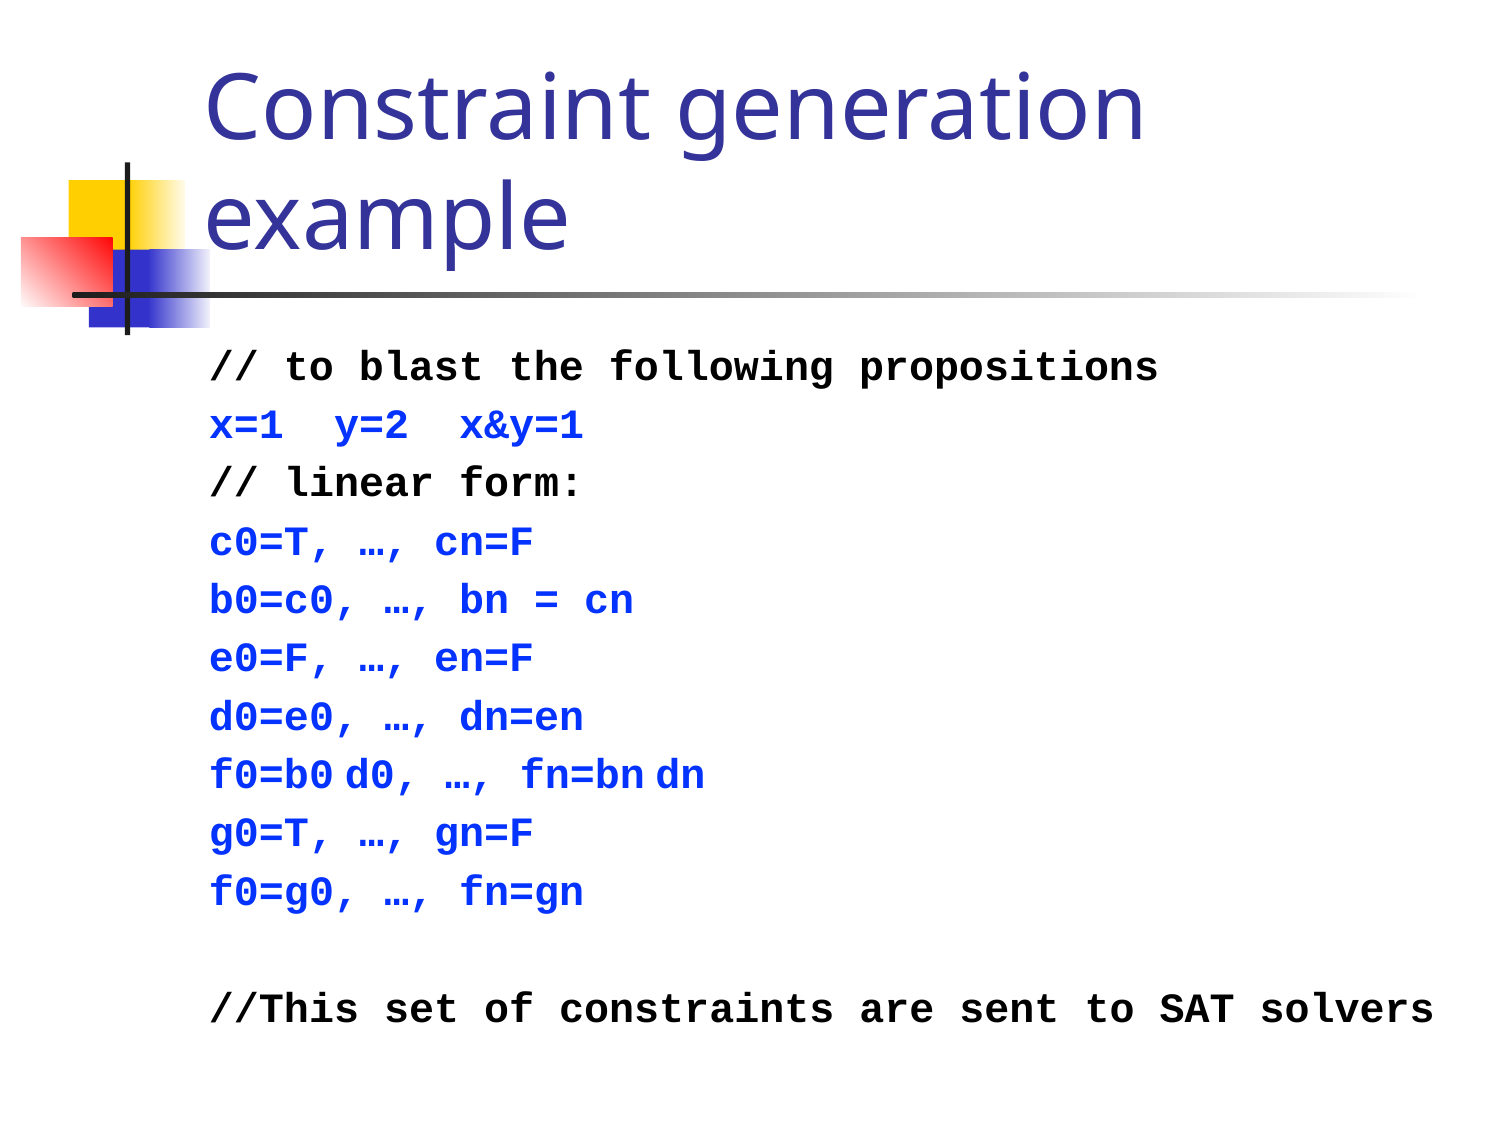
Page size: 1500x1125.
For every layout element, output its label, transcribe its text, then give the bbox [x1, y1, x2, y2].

title Constraint generation example [188, 35, 1468, 275]
